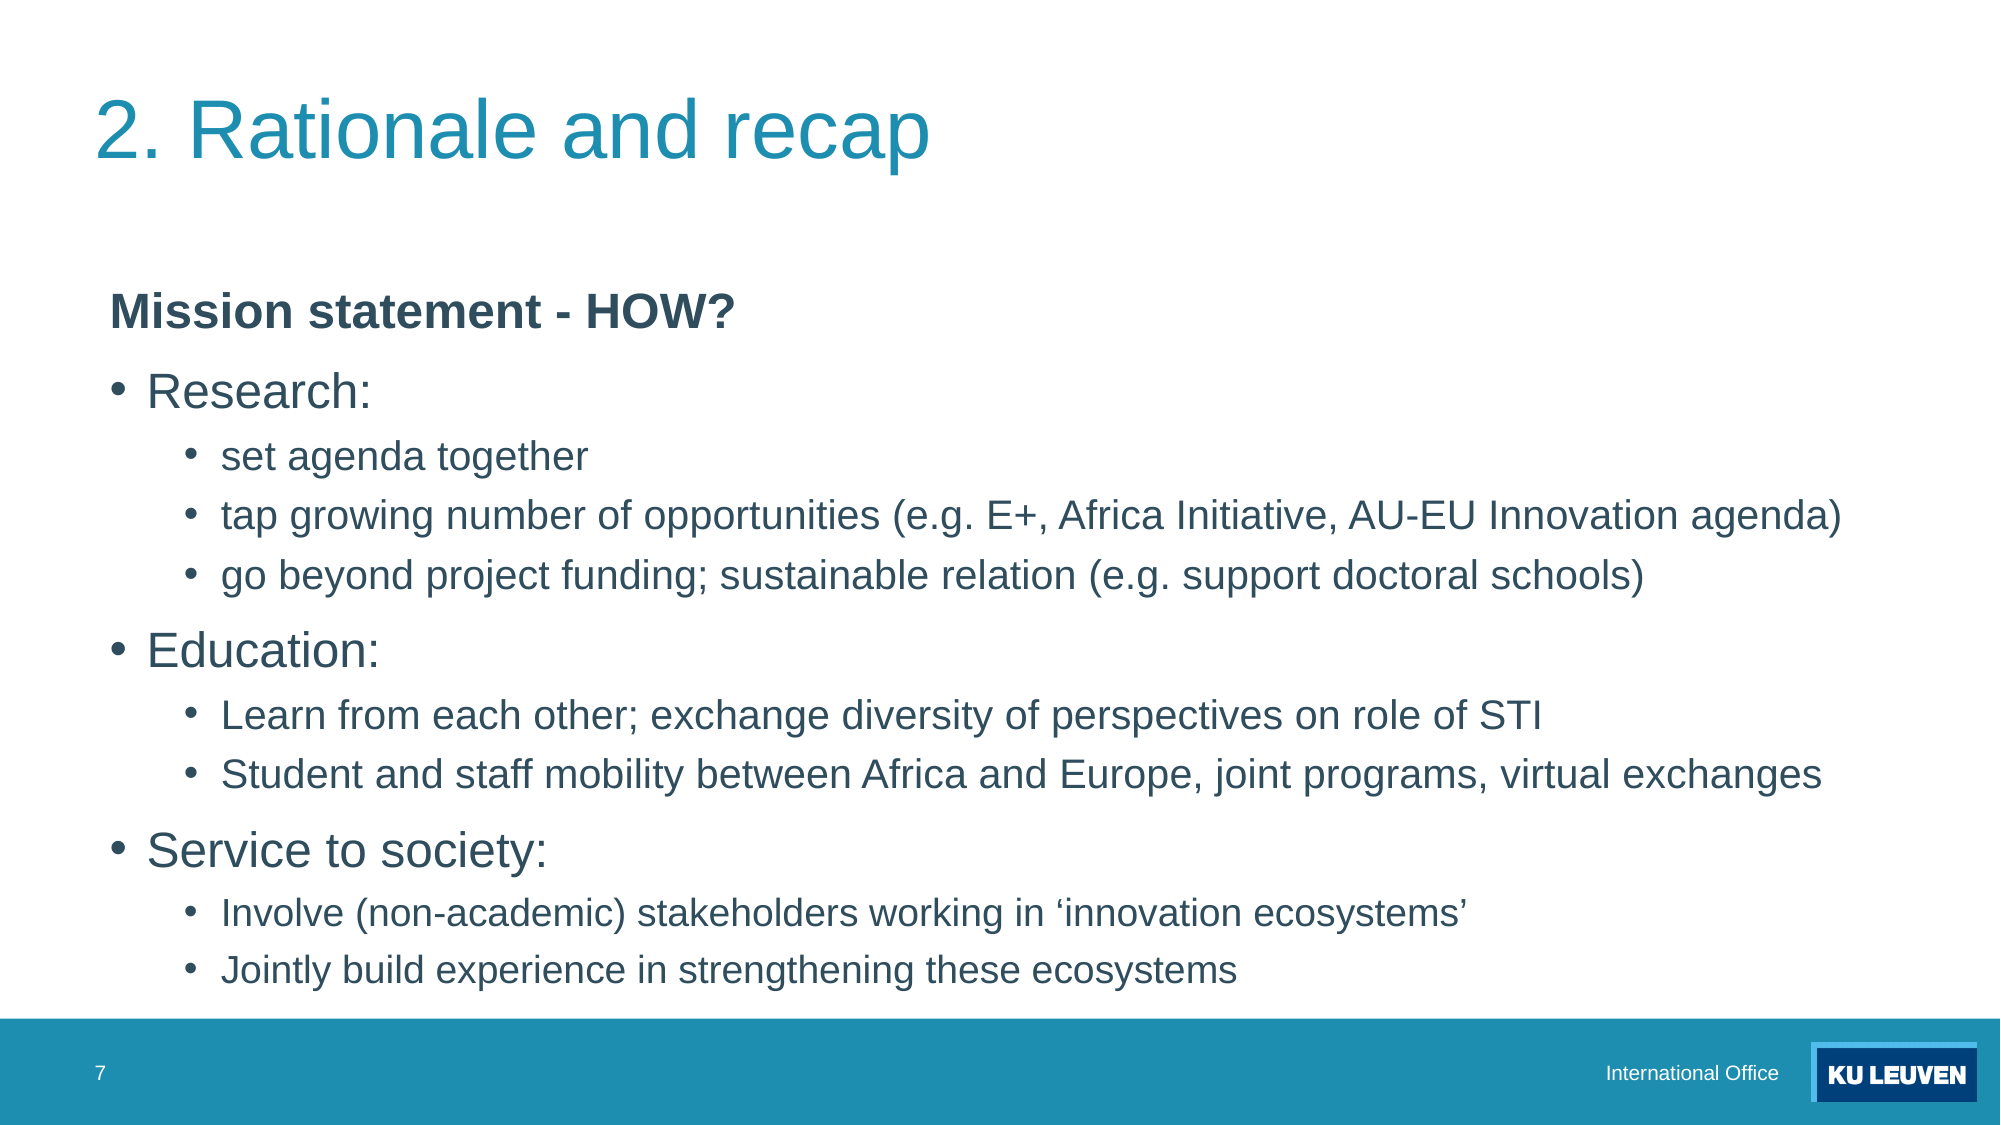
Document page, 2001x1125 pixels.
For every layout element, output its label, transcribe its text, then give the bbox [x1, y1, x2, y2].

list Mission statement - HOW? Research: set agenda together tap growing number of opportunities (e.g. E+, Africa Initiative, AU-EU Innovation agenda) go beyond project funding; sustainable relation (e.g. support doctoral schools) Education: Learn from each other; exchange diversity of perspectives on role of STI Student and staff mobility between Africa and Europe, joint programs, virtual exchanges Service to society: Involve (non-academic) stakeholders working in ‘innovation ecosystems’ Jointly build experience in strengthening these ecosystems [94, 271, 1906, 1004]
slide_number 7 [94, 1018, 201, 1125]
title 2. Rationale and recap [94, 30, 1906, 220]
picture [1811, 1042, 1977, 1102]
footer International Office [989, 1018, 1809, 1125]
